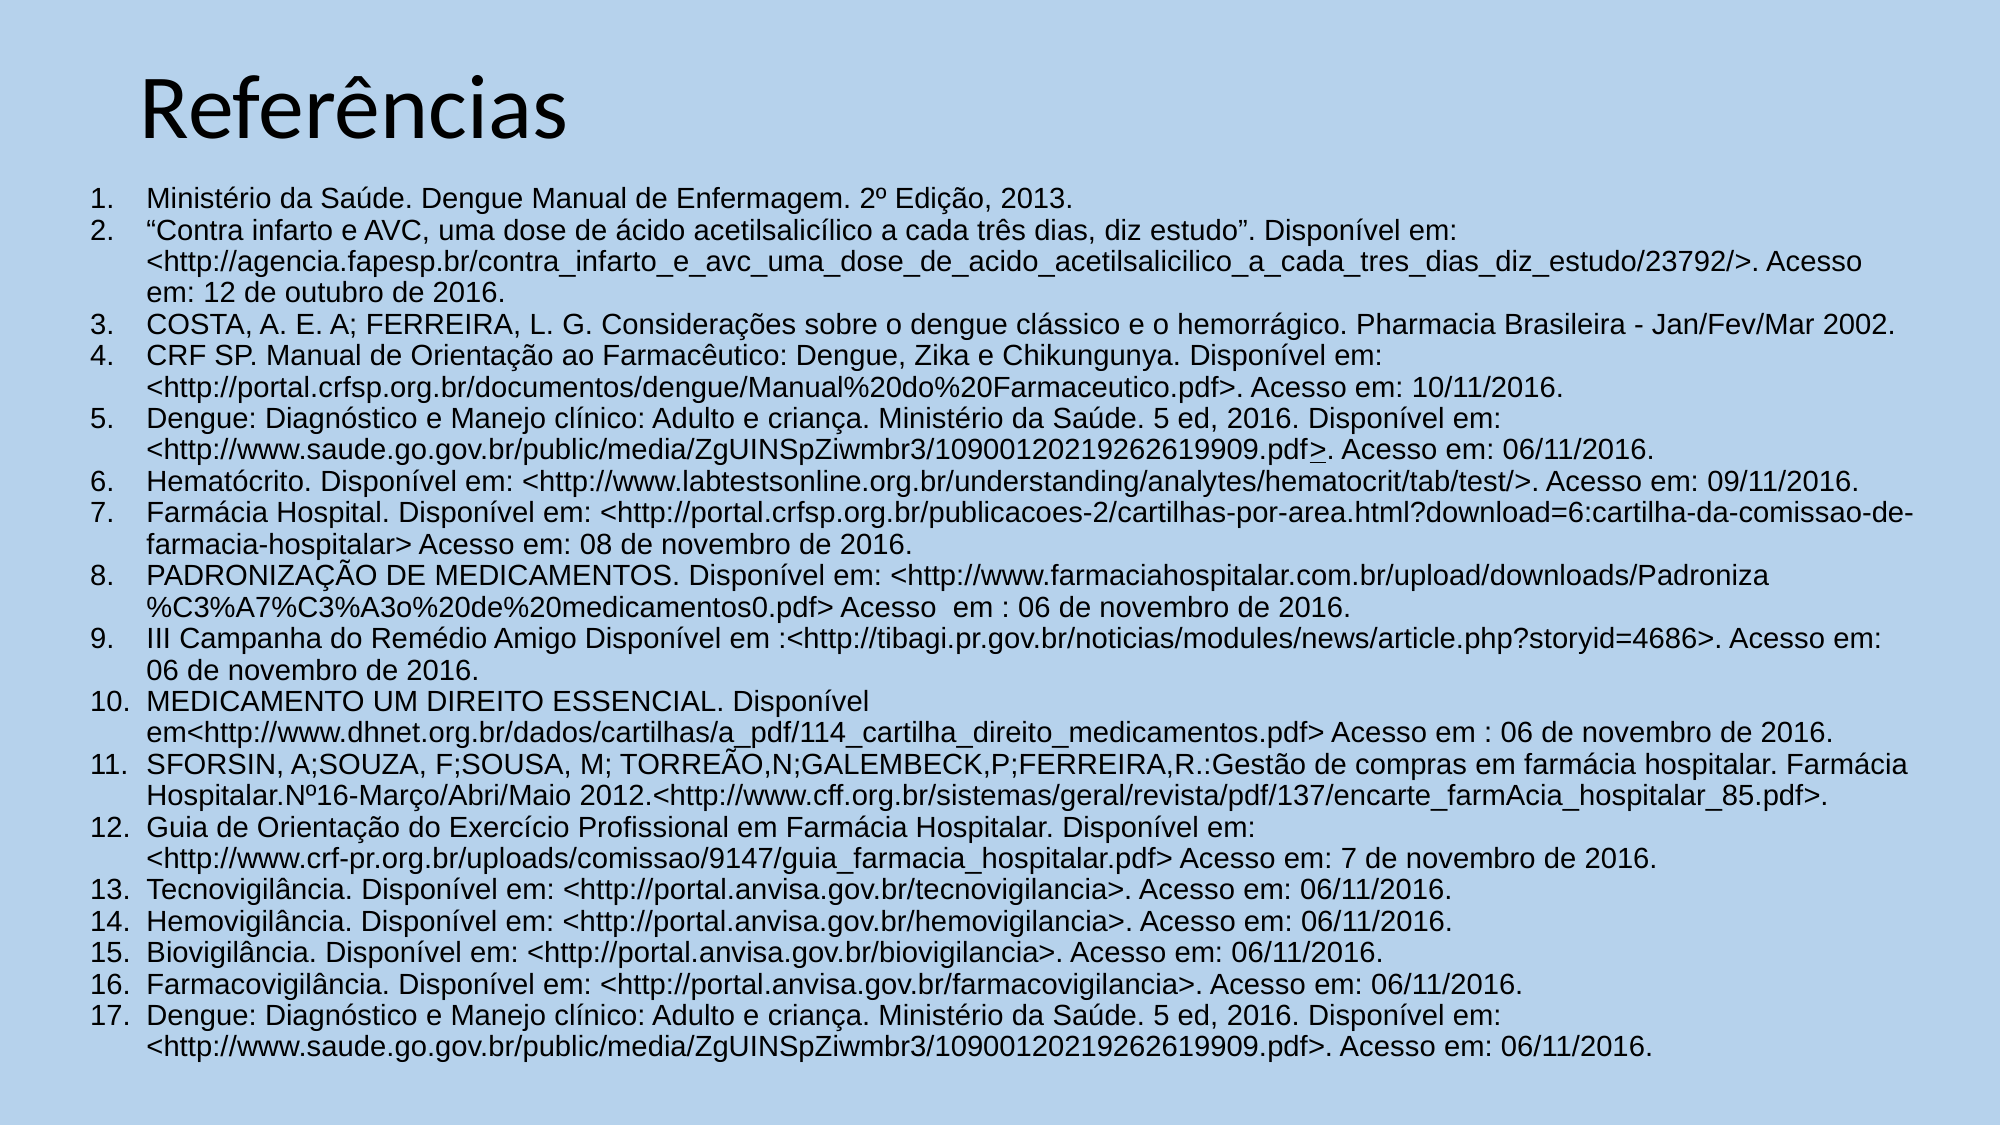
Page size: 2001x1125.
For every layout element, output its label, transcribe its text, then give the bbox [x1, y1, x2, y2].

title Referências [124, 0, 1850, 168]
list Ministério da Saúde. Dengue Manual de Enfermagem. 2º Edição, 2013. “Contra infarto e AVC, uma dose de ácido acetilsalicílico a cada três dias, diz estudo”. Disponível em: <http://agencia.fapesp.br/contra_infarto_e_avc_uma_dose_de_acido_acetilsalicilico_a_cada_tres_dias_diz_estudo/23792/>. Acesso em: 12 de outubro de 2016. COSTA, A. E. A; FERREIRA, L. G. Considerações sobre o dengue clássico e o hemorrágico. Pharmacia Brasileira - Jan/Fev/Mar 2002. CRF SP. Manual de Orientação ao Farmacêutico: Dengue, Zika e Chikungunya. Disponível em: <http://portal.crfsp.org.br/documentos/dengue/Manual%20do%20Farmaceutico.pdf>. Acesso em: 10/11/2016. Dengue: Diagnóstico e Manejo clínico: Adulto e criança. Ministério da Saúde. 5 ed, 2016. Disponível em: <http://www.saude.go.gov.br/public/media/ZgUINSpZiwmbr3/10900120219262619909.pdf>. Acesso em: 06/11/2016. Hematócrito. Disponível em: <http://www.labtestsonline.org.br/understanding/analytes/hematocrit/tab/test/>. Acesso em: 09/11/2016. Farmácia Hospital. Disponível em: <http://portal.crfsp.org.br/publicacoes-2/cartilhas-por-area.html?download=6:cartilha-da-comissao-de-farmacia-hospitalar> Acesso em: 08 de novembro de 2016. PADRONIZAÇÃO DE MEDICAMENTOS. Disponível em: <http://www.farmaciahospitalar.com.br/upload/downloads/Padroniza%C3%A7%C3%A3o%20de%20medicamentos0.pdf> Acesso em : 06 de novembro de 2016. III Campanha do Remédio Amigo Disponível em :<http://tibagi.pr.gov.br/noticias/modules/news/article.php?storyid=4686>. Acesso em: 06 de novembro de 2016. MEDICAMENTO UM DIREITO ESSENCIAL. Disponível em<http://www.dhnet.org.br/dados/cartilhas/a_pdf/114_cartilha_direito_medicamentos.pdf> Acesso em : 06 de novembro de 2016. SFORSIN, A;SOUZA, F;SOUSA, M; TORREÃO,N;GALEMBECK,P;FERREIRA,R.:Gestão de compras em farmácia hospitalar. Farmácia Hospitalar.Nº16-Março/Abri/Maio 2012.<http://www.cff.org.br/sistemas/geral/revista/pdf/137/encarte_farmAcia_hospitalar_85.pdf>. Guia de Orientação do Exercício Profissional em Farmácia Hospitalar. Disponível em: <http://www.crf-pr.org.br/uploads/comissao/9147/guia_farmacia_hospitalar.pdf> Acesso em: 7 de novembro de 2016. Tecnovigilância. Disponível em: <http://portal.anvisa.gov.br/tecnovigilancia>. Acesso em: 06/11/2016. Hemovigilância. Disponível em: <http://portal.anvisa.gov.br/hemovigilancia>. Acesso em: 06/11/2016. Biovigilância. Disponível em: <http://portal.anvisa.gov.br/biovigilancia>. Acesso em: 06/11/2016. Farmacovigilância. Disponível em: <http://portal.anvisa.gov.br/farmacovigilancia>. Acesso em: 06/11/2016. Dengue: Diagnóstico e Manejo clínico: Adulto e criança. Ministério da Saúde. 5 ed, 2016. Disponível em: <http://www.saude.go.gov.br/public/media/ZgUINSpZiwmbr3/10900120219262619909.pdf>. Acesso em: 06/11/2016. [37, 168, 1937, 1125]
